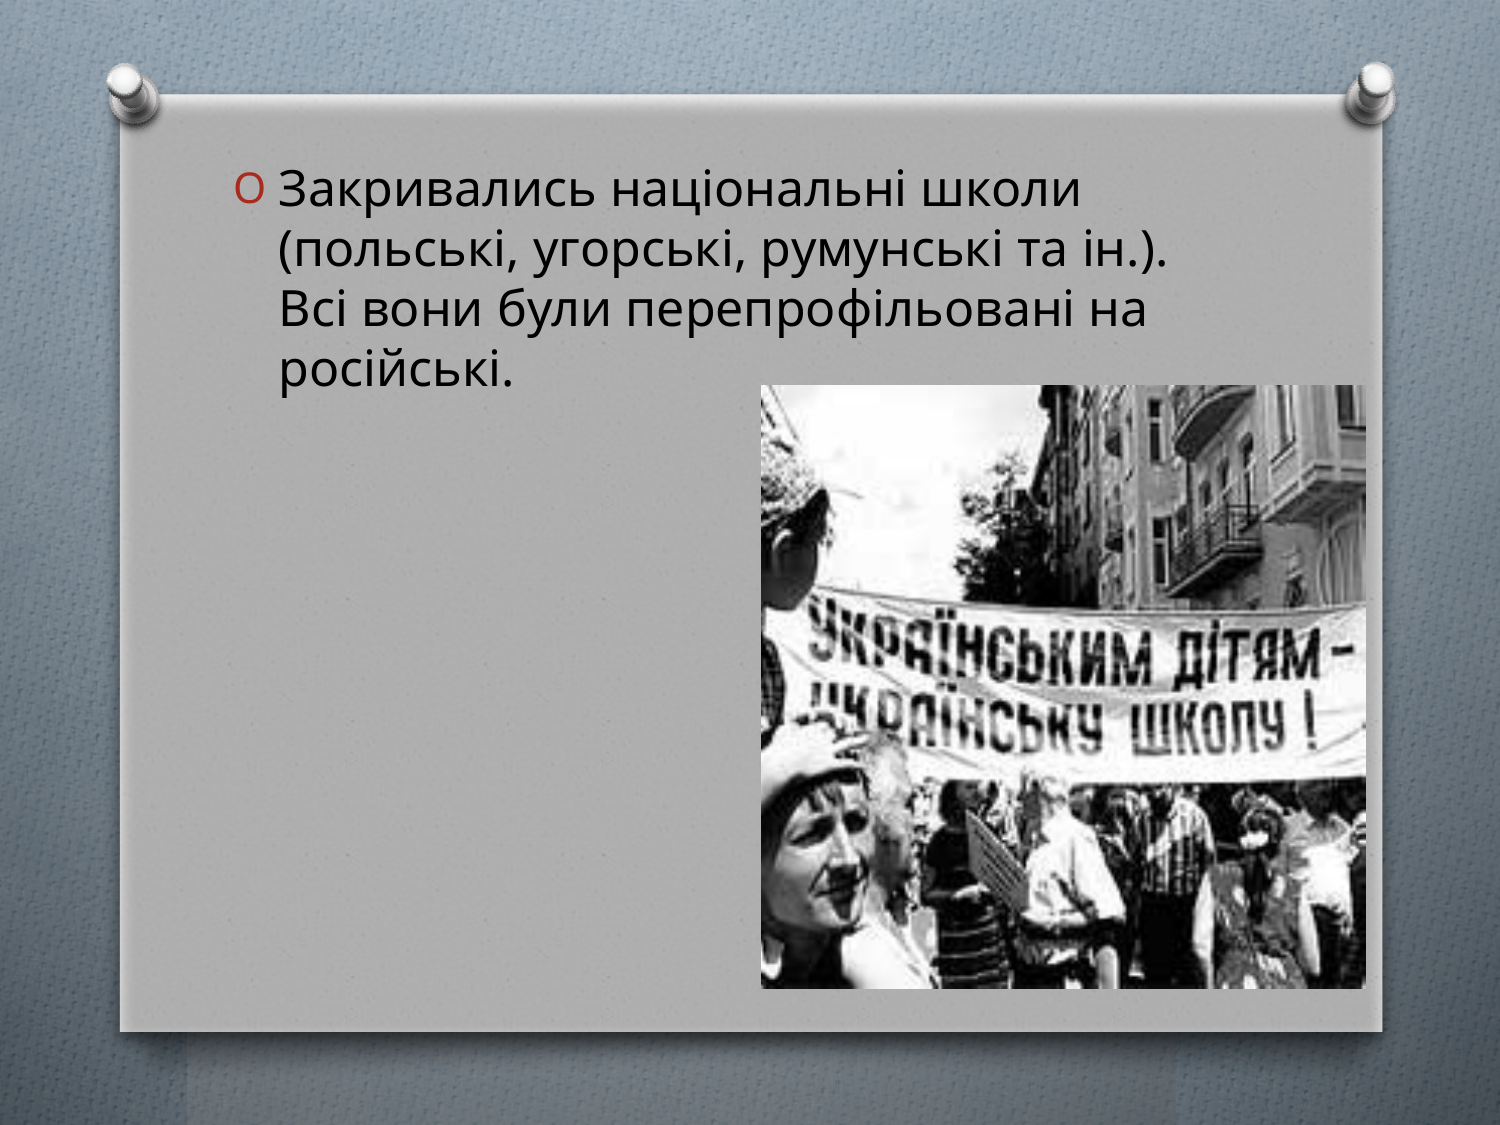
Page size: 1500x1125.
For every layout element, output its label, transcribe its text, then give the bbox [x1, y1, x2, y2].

picture [1317, 35, 1439, 156]
list Закривались національні школи (польські, угорські, румунські та ін.). Всі вони були перепрофільовані на російські. [218, 149, 1235, 741]
picture [75, 29, 198, 153]
picture [761, 385, 1366, 990]
